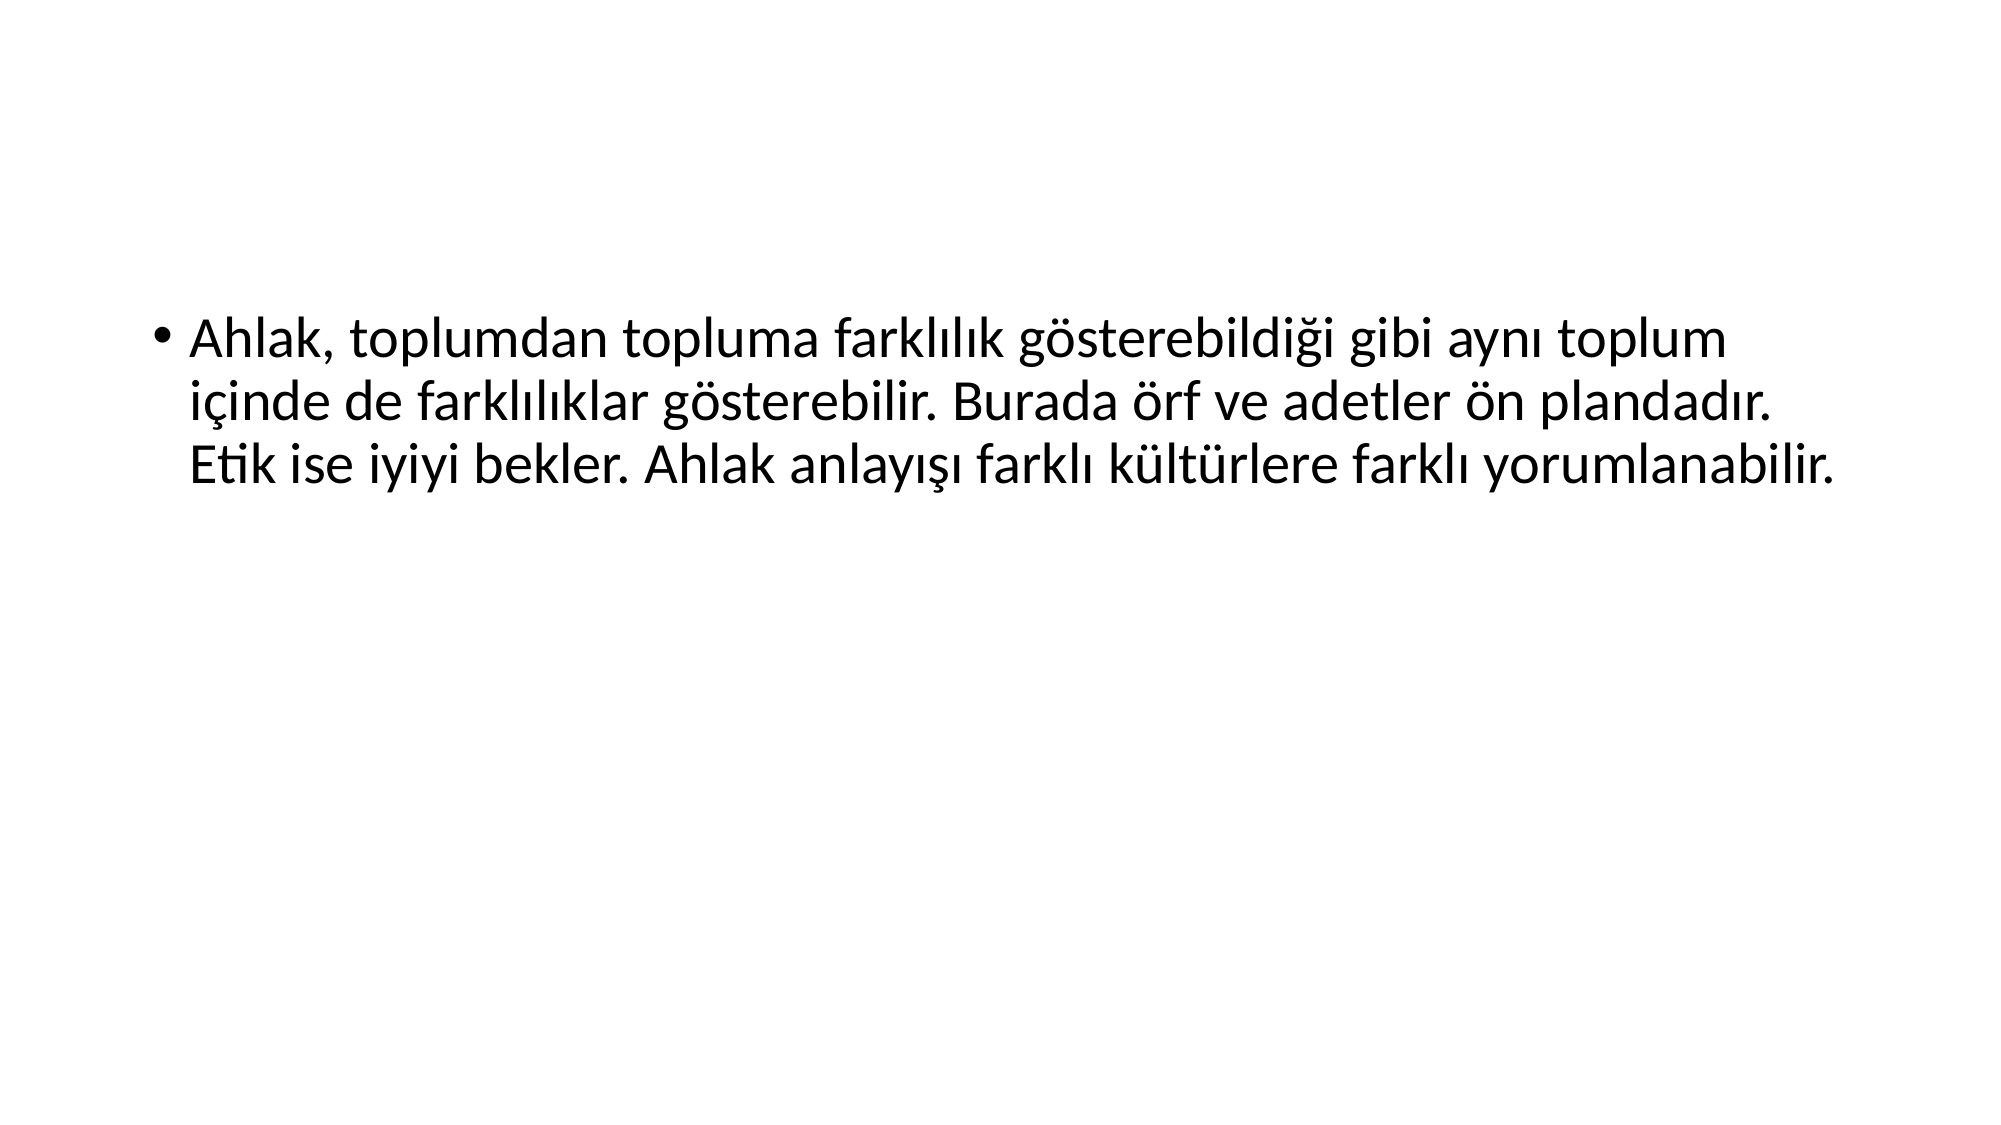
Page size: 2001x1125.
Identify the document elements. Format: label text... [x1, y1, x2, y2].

list Ahlak, toplumdan topluma farklılık gösterebildiği gibi aynı toplum içinde de farklılıklar gösterebilir. Burada örf ve adetler ön plandadır. Etik ise iyiyi bekler. Ahlak anlayışı farklı kültürlere farklı yorumlanabilir. [137, 299, 1863, 1014]
